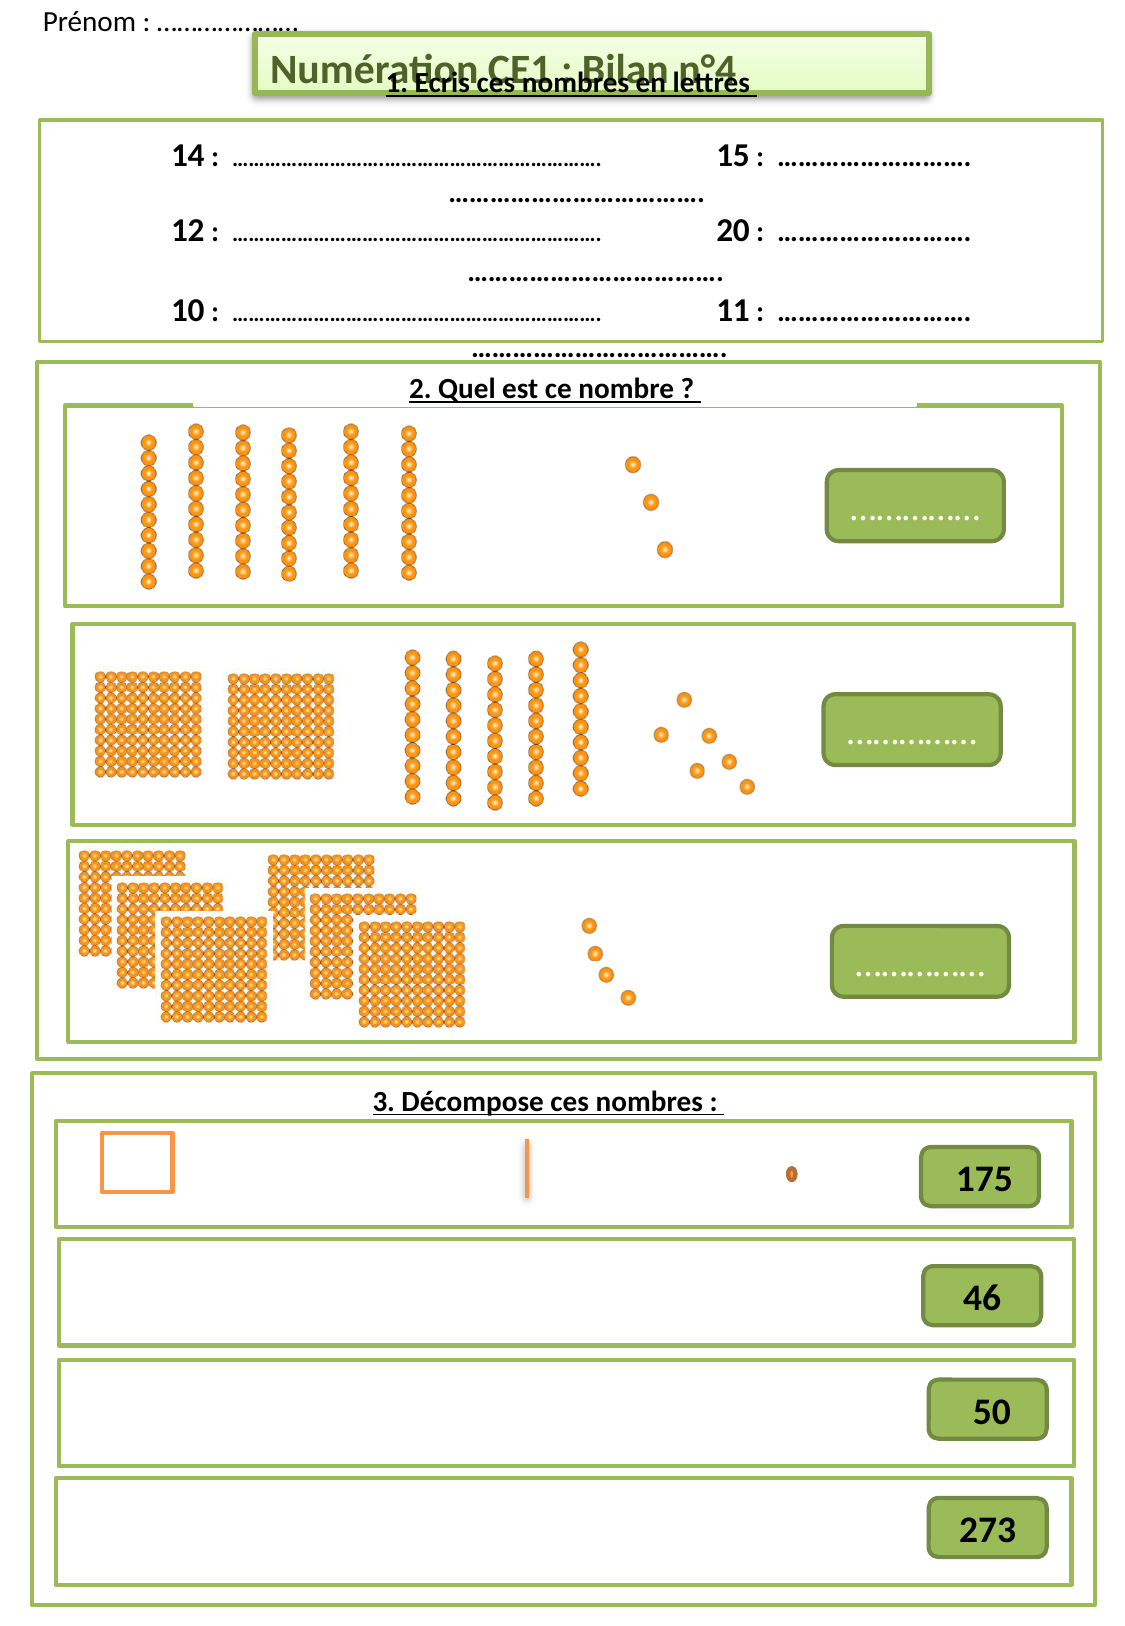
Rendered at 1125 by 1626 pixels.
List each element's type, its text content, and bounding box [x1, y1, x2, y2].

text_box [30, 1071, 1097, 1607]
picture [73, 844, 472, 1028]
picture [222, 667, 341, 780]
text_box [63, 403, 1064, 608]
picture [694, 722, 756, 801]
text_box 50 [926, 1377, 1049, 1441]
text_box [54, 1119, 1074, 1229]
text_box ………………. [829, 923, 1012, 999]
text_box [100, 1131, 175, 1194]
text_box [54, 1476, 1074, 1587]
picture [336, 418, 367, 585]
text_box Numération CE1 : Bilan n°4 [255, 34, 929, 94]
text_box 175 [918, 1144, 1042, 1209]
picture [669, 686, 693, 714]
text_box [57, 1358, 1076, 1468]
picture [646, 721, 669, 749]
picture [574, 911, 598, 939]
text_box ………………. [824, 467, 1006, 544]
picture [566, 637, 597, 804]
picture [438, 646, 469, 813]
picture [682, 757, 705, 785]
picture [617, 449, 642, 479]
picture [274, 422, 305, 589]
picture [580, 940, 637, 1012]
text_box [57, 1237, 1076, 1348]
text_box 3. Décompose ces nombres : [186, 1080, 911, 1119]
picture [133, 430, 165, 596]
text_box 1. Ecris ces nombres en lettres 14 : ……………………….…………………………………. 15 : ……………………….………………………………. 12 : ……………………….…………………………………. 20 : ……………………….………………………………. 10 : ……………………….…………………………………. 11 : ……………………….………………………………. [38, 118, 1105, 344]
picture [649, 535, 674, 564]
picture [397, 645, 428, 811]
text_box 2. Quel est ce nombre ? [193, 368, 917, 407]
text_box [785, 1166, 798, 1183]
text_box [35, 360, 1102, 1061]
text_box Prénom : ………………… [21, 6, 320, 33]
picture [521, 646, 552, 813]
text_box 46 [921, 1264, 1044, 1328]
picture [181, 418, 212, 585]
text_box [66, 839, 1077, 1044]
text_box ………………. [821, 692, 1003, 768]
picture [480, 651, 511, 818]
picture [635, 487, 660, 517]
picture [89, 665, 208, 778]
picture [394, 421, 425, 588]
text_box [70, 622, 1076, 827]
text_box 273 [926, 1495, 1049, 1560]
picture [228, 419, 259, 586]
